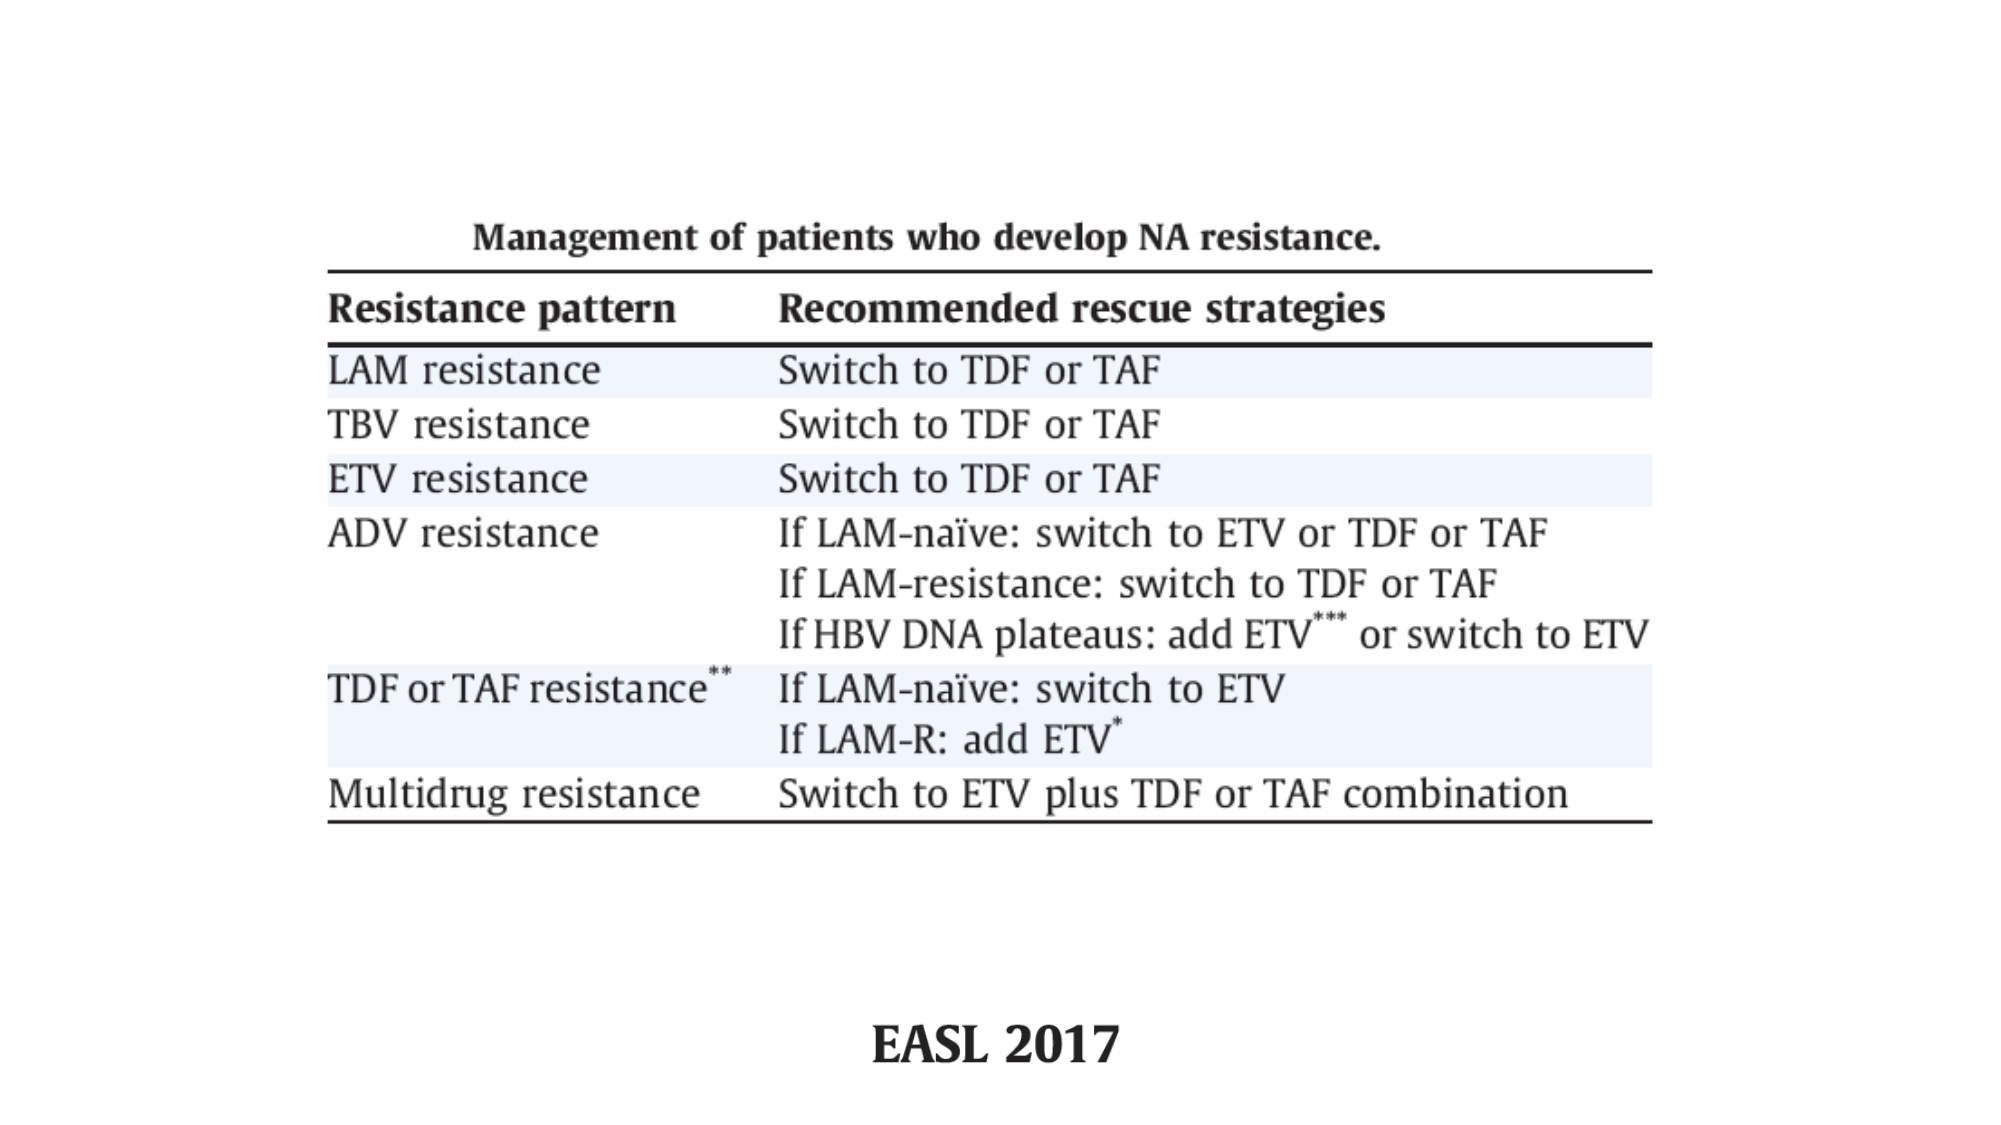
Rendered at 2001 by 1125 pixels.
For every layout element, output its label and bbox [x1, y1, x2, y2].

picture [310, 205, 1680, 835]
picture [865, 1005, 1128, 1080]
